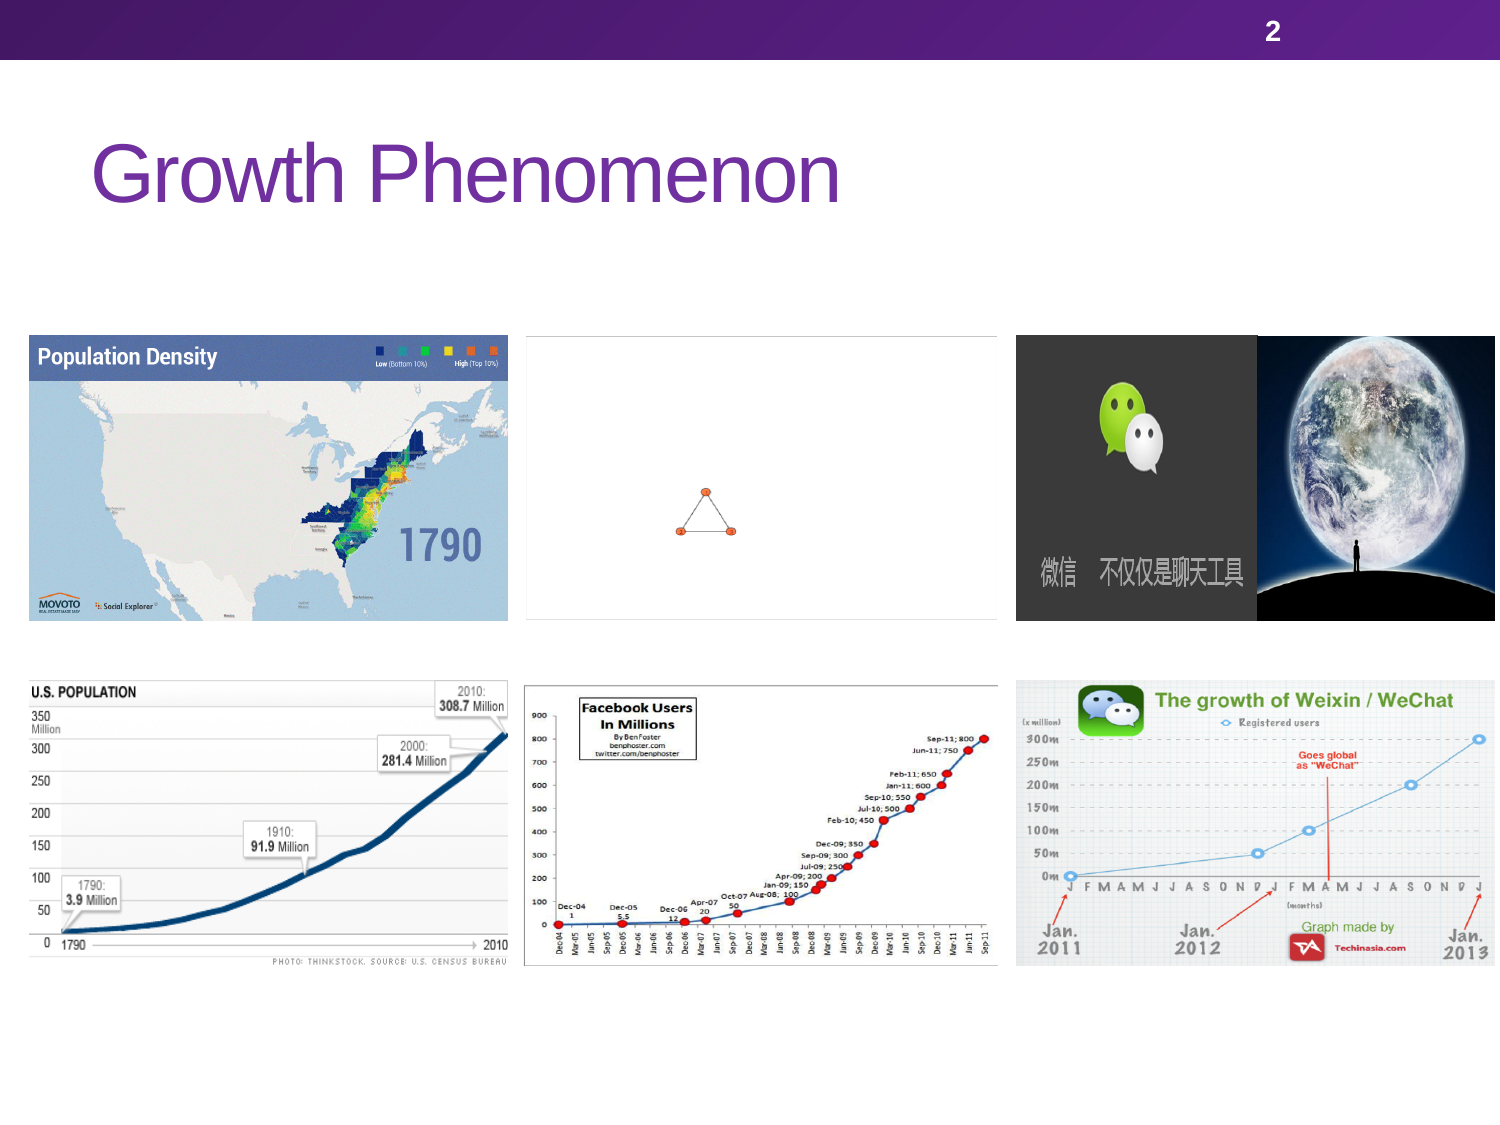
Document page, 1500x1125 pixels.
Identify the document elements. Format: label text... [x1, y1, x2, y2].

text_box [1016, 335, 1495, 621]
picture [29, 680, 508, 966]
picture [29, 335, 508, 621]
picture [1016, 680, 1495, 966]
title Growth Phenomenon [75, 87, 1425, 250]
slide_number 2 [1250, 3, 1425, 57]
picture [519, 680, 998, 966]
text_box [525, 335, 998, 621]
